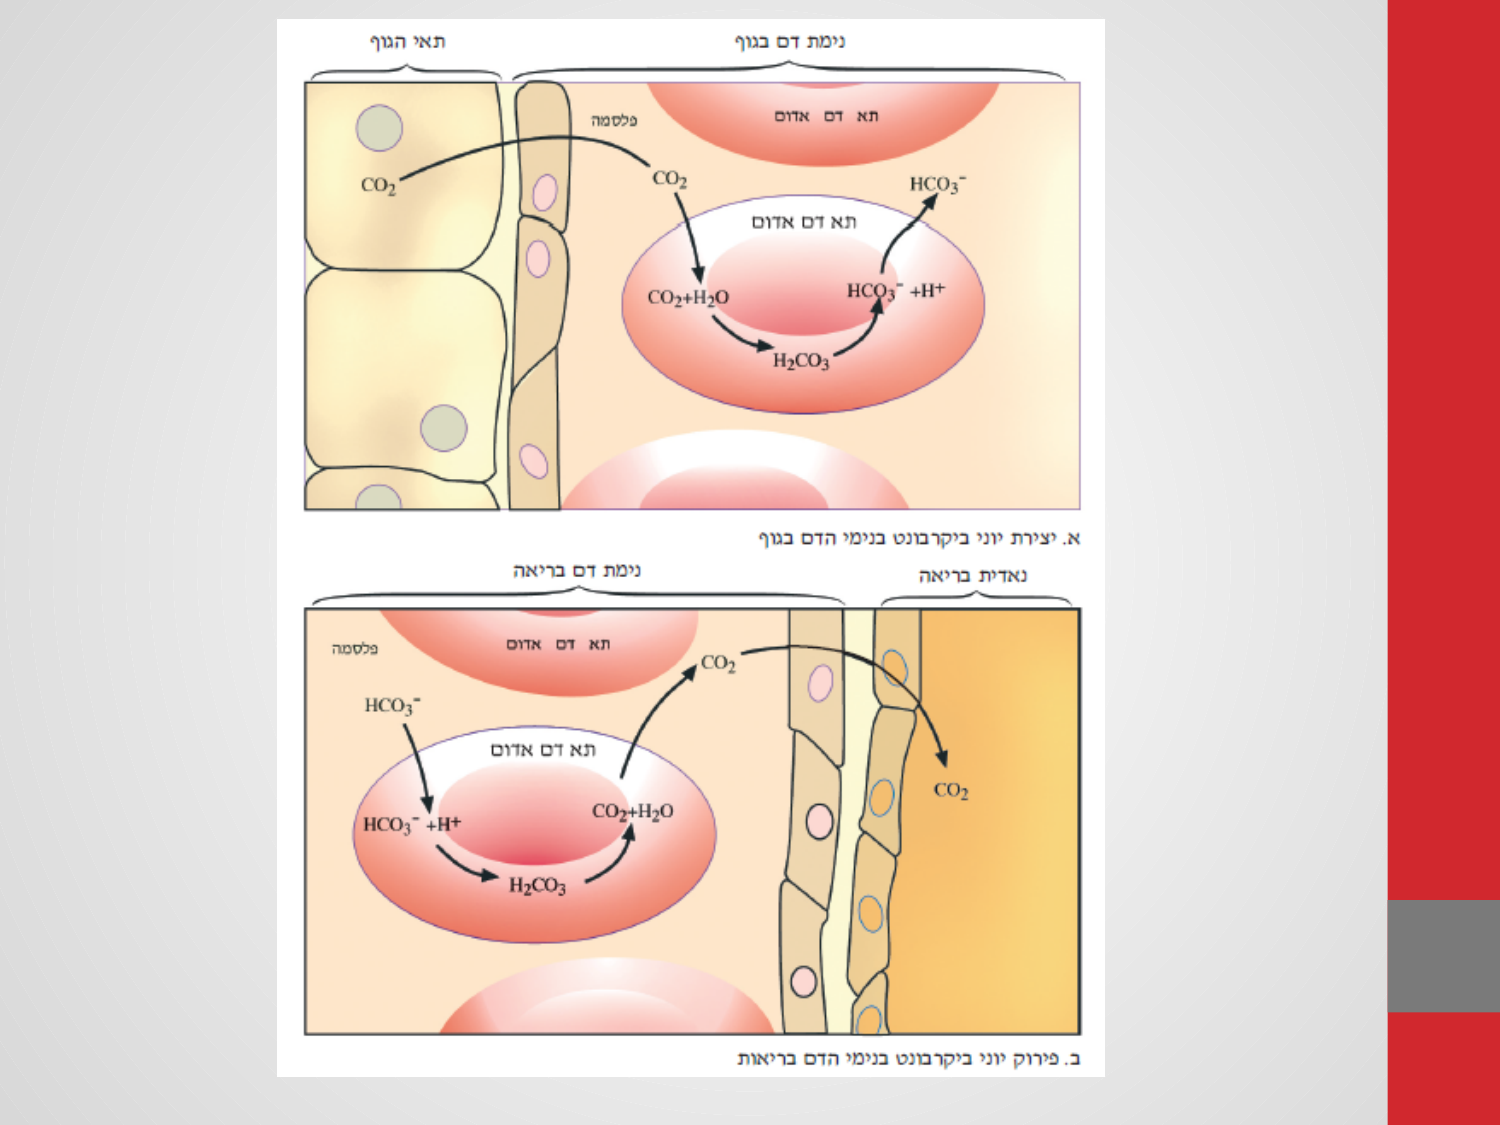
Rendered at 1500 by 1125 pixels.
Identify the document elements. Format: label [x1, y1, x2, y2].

picture [277, 18, 1105, 1077]
